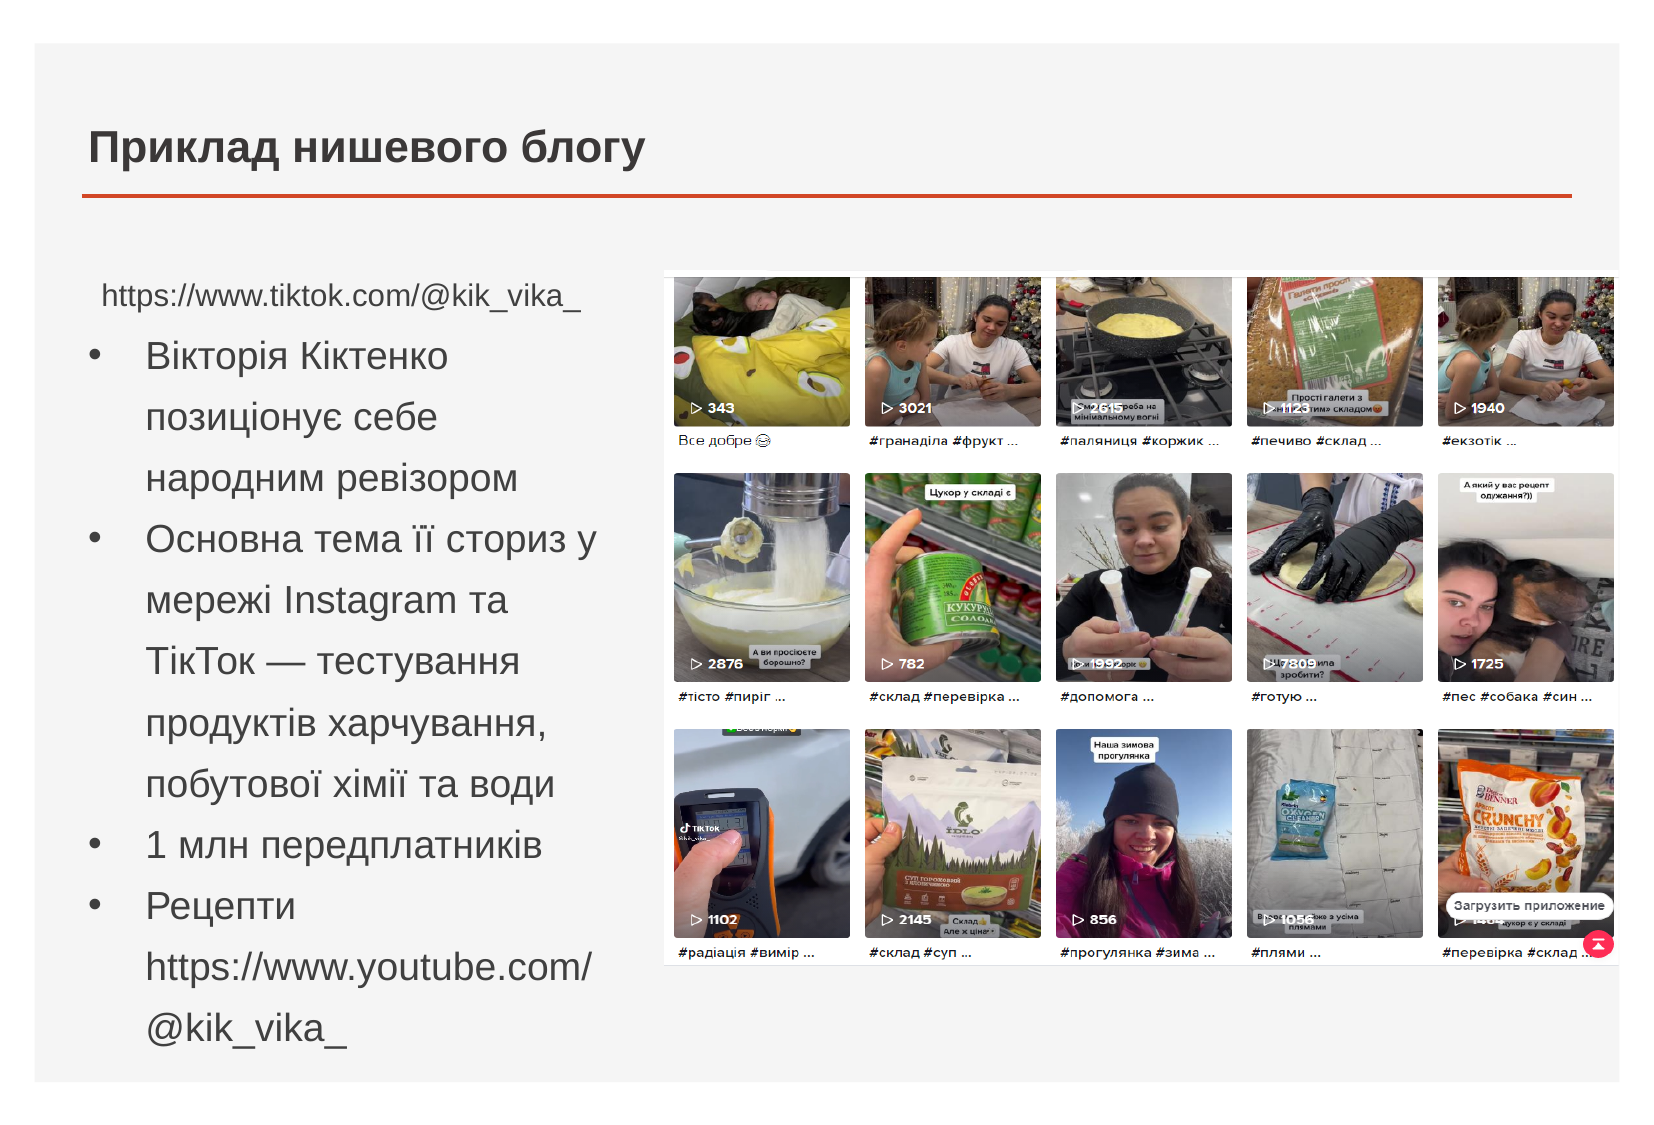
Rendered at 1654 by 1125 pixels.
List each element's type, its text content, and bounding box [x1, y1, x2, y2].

title Приклад нишевого блогу [70, 73, 664, 179]
list https://www.tiktok.com/@kik_vika_ Вікторія Кіктенко позиціонує себе народним ревізором Основна тема її сториз у мережі Instagram та ТікТок — тестування продуктів харчування, побутової хімії та води 1 млн передплатників Рецепти https://www.youtube.com/@kik_vika_ [73, 235, 616, 1072]
picture [663, 270, 1619, 966]
